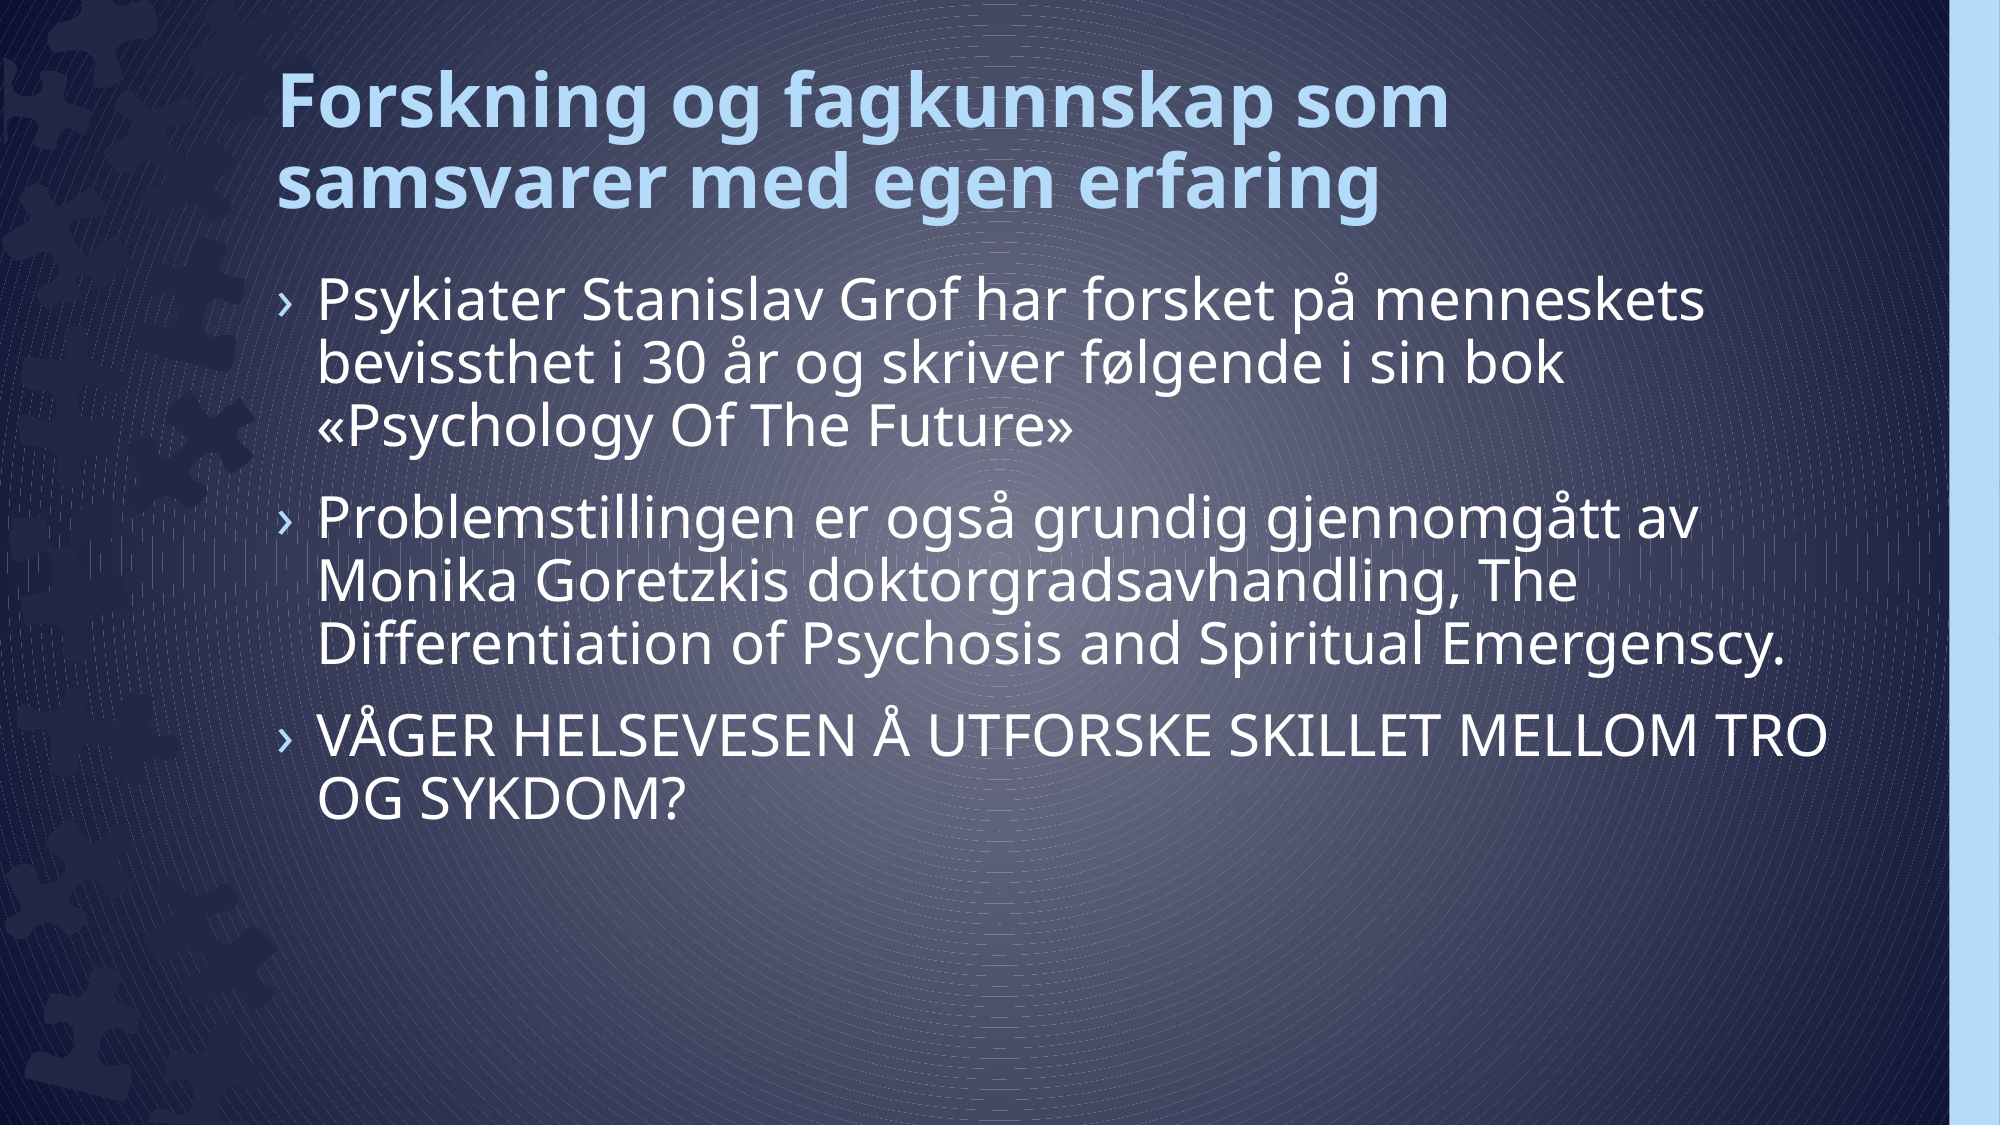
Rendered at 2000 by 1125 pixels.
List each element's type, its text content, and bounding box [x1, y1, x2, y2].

title Forskning og fagkunnskap som samsvarer med egen erfaring [261, 29, 1867, 233]
list Psykiater Stanislav Grof har forsket på menneskets bevissthet i 30 år og skriver følgende i sin bok «Psychology Of The Future» Problemstillingen er også grundig gjennomgått av Monika Goretzkis doktorgradsavhandling, The Differentiation of Psychosis and Spiritual Emergenscy. VÅGER HELSEVESEN Å UTFORSKE SKILLET MELLOM TRO OG SYKDOM? [261, 262, 1867, 1013]
